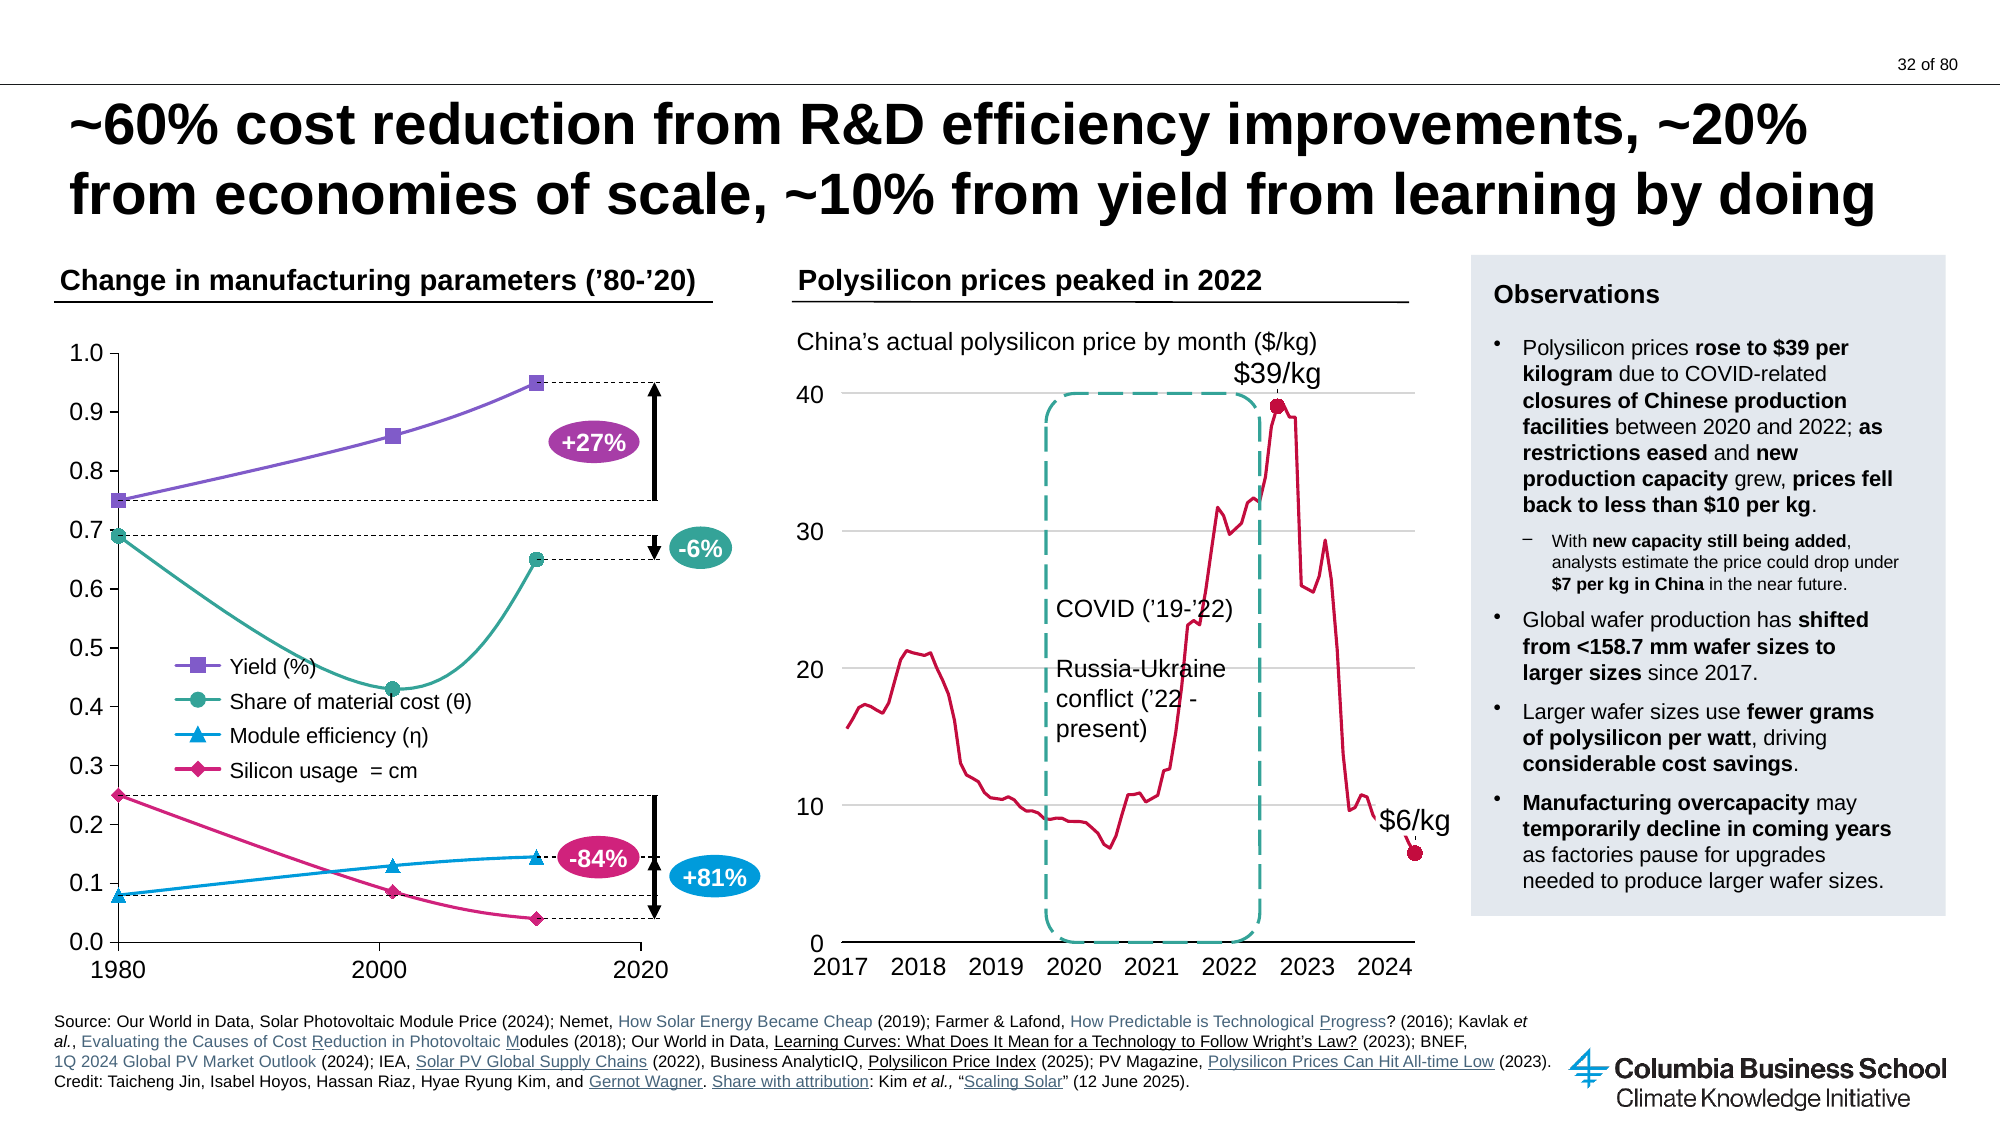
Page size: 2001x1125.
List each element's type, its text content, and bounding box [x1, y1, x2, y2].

text_box 2018 [890, 956, 948, 981]
text_box 10 [796, 790, 825, 821]
text_box -6% [699, 526, 733, 569]
text_box 2017 [812, 950, 870, 981]
text_box 20 [796, 653, 825, 684]
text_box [53, 219, 713, 303]
text_box 2020 [1045, 956, 1103, 981]
text_box 2022 [1201, 956, 1259, 981]
chart [827, 379, 1429, 956]
chart [40, 323, 699, 1016]
text_box $6/kg [1429, 800, 1455, 836]
title ~60% cost reduction from R&D efficiency improvements, ~20% from economies of scale, ~10% from yield from learning by doing [54, 85, 1946, 231]
text_box +81% [699, 854, 761, 898]
text_box 30 [796, 515, 825, 546]
text_box China’s actual polysilicon price by month ($/kg) [796, 325, 1298, 356]
picture [1568, 1047, 1946, 1111]
text_box Observations Polysilicon prices rose to $39 per kilogram due to COVID-related closures of Chinese production facilities between 2020 and 2022; as restrictions eased and new production capacity grew, prices fell back to less than $10 per kg. With new capacity still being added, analysts estimate the price could drop under $7 per kg in China in the near future. Global wafer production has shifted from <158.7 mm wafer sizes to larger sizes since 2017. Larger wafer sizes use fewer grams of polysilicon per watt, driving considerable cost savings. Manufacturing overcapacity may temporarily decline in coming years as factories pause for upgrades needed to produce larger wafer sizes. [1471, 254, 1946, 916]
text_box $39/kg [1229, 353, 1326, 379]
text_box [791, 254, 1485, 303]
text_box Source: Our World in Data, Solar Photovoltaic Module Price (2024); Nemet, How Solar Energy Became Cheap (2019); Farmer & Lafond, How Predictable is Technological Progress? (2016); Kavlak et al., Evaluating the Causes of Cost Reduction in Photovoltaic Modules (2018); Our World in Data, Learning Curves: What Does It Mean for a Technology to Follow Wright’s Law? (2023); BNEF, 1Q 2024 Global PV Market Outlook (2024); IEA, Solar PV Global Supply Chains (2022), Business AnalyticIQ, Polysilicon Price Index (2025); PV Magazine, Polysilicon Prices Can Hit All-time Low (2023). Credit: Taicheng Jin, Isabel Hoyos, Hassan Riaz, Hyae Ryung Kim, and Gernot Wagner. Share with attribution: Kim et al., “Scaling Solar” (12 June 2025). [54, 1010, 1555, 1091]
text_box 2023 [1278, 956, 1337, 981]
text_box 2021 [1123, 956, 1181, 981]
text_box 40 [796, 378, 825, 409]
text_box 2019 [967, 956, 1025, 981]
text_box 2024 [1356, 956, 1414, 981]
text_box 0 [810, 927, 825, 958]
